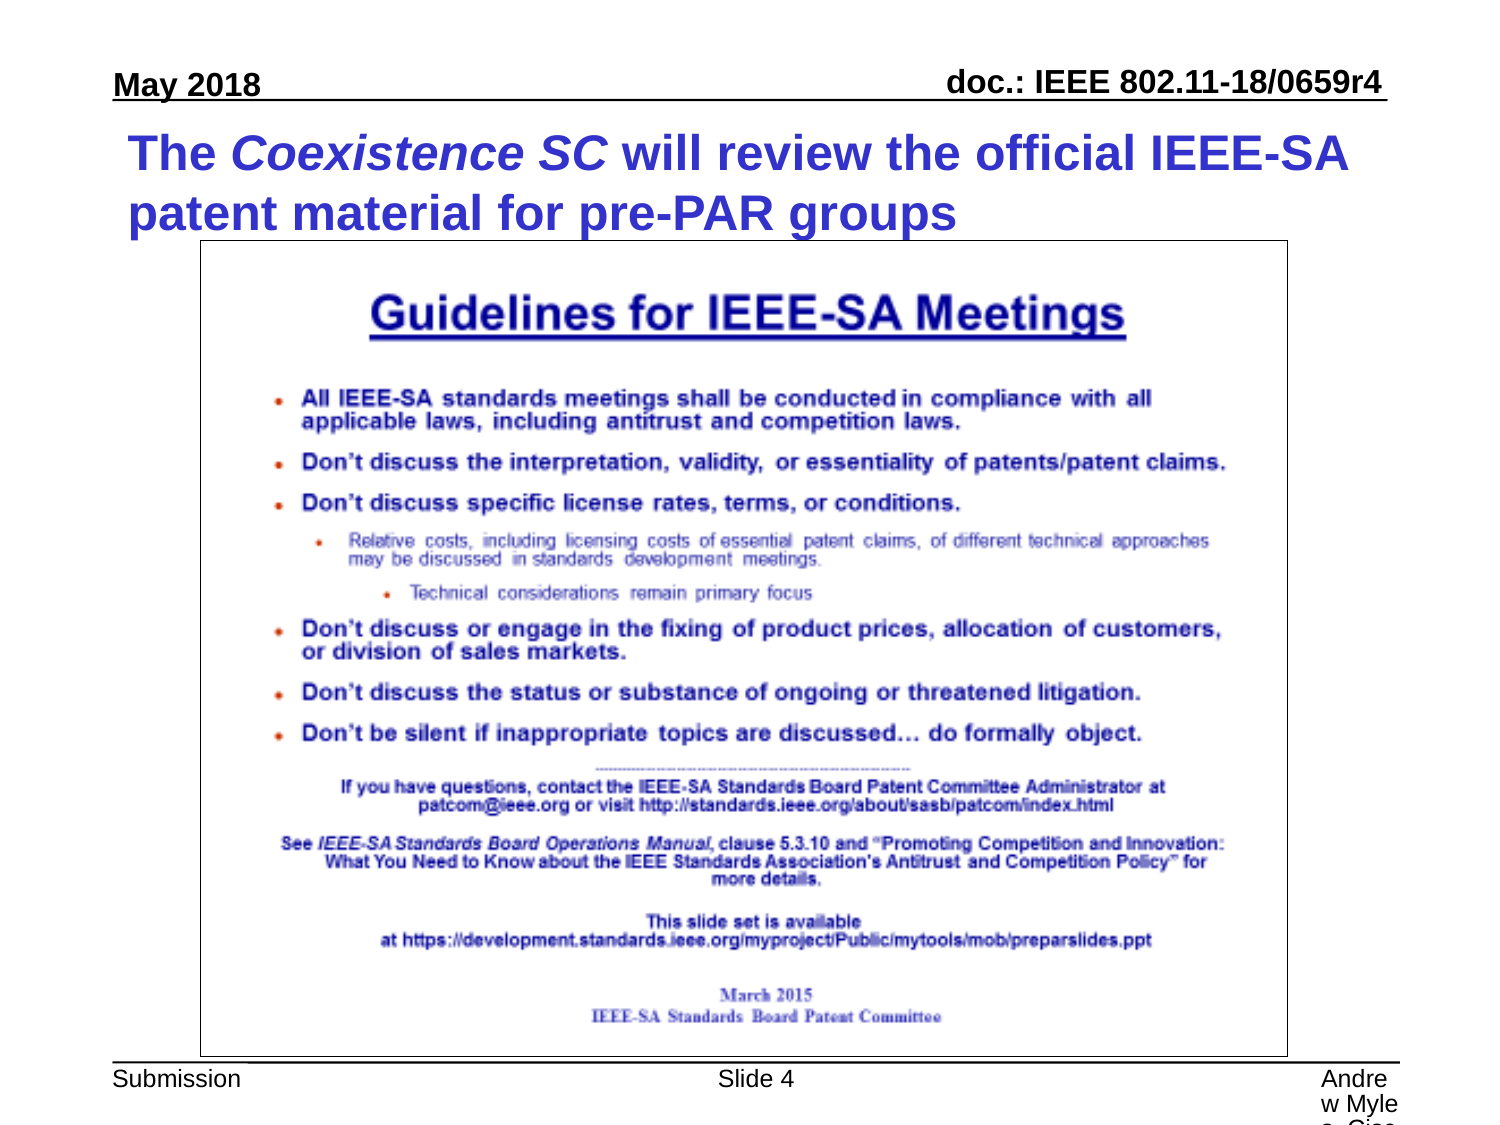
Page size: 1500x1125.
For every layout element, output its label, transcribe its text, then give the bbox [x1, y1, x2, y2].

slide_number Slide 4 [709, 1065, 803, 1093]
footer Andrew Myles, Cisco [1320, 1061, 1402, 1093]
picture [199, 240, 1288, 1057]
title The Coexistence SC will review the official IEEE-SA patent material for pre-PAR groups [112, 112, 1388, 288]
